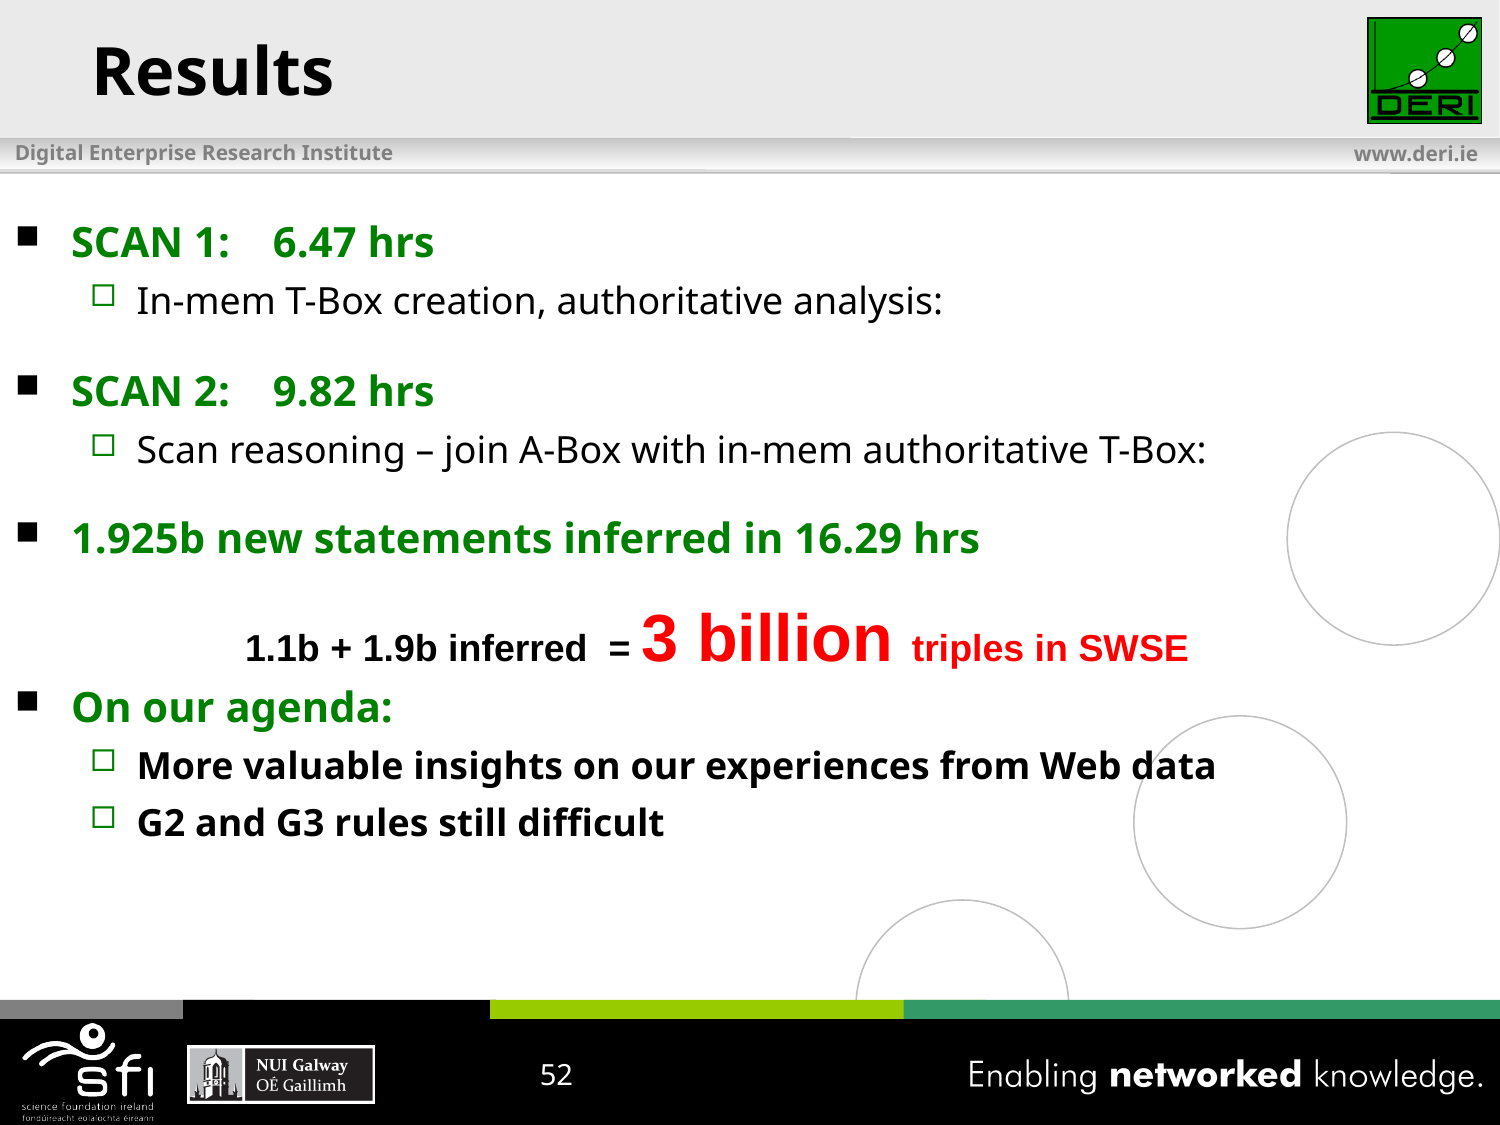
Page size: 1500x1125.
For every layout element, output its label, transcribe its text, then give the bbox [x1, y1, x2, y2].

picture [187, 1045, 375, 1104]
list SCAN 1: 6.47 hrs In-mem T-Box creation, authoritative analysis: SCAN 2: 9.82 hrs Scan reasoning – join A-Box with in-mem authoritative T-Box: 1.925b new statements inferred in 16.29 hrs On our agenda: More valuable insights on our experiences from Web data G2 and G3 rules still difficult [0, 207, 1500, 976]
picture [1367, 17, 1482, 124]
picture [22, 1023, 153, 1121]
text_box 1.1b + 1.9b inferred = 3 billion triples in SWSE [230, 587, 1205, 683]
text_box 52 [525, 1048, 875, 1108]
title Results [76, 0, 1353, 138]
picture [962, 1025, 1489, 1125]
